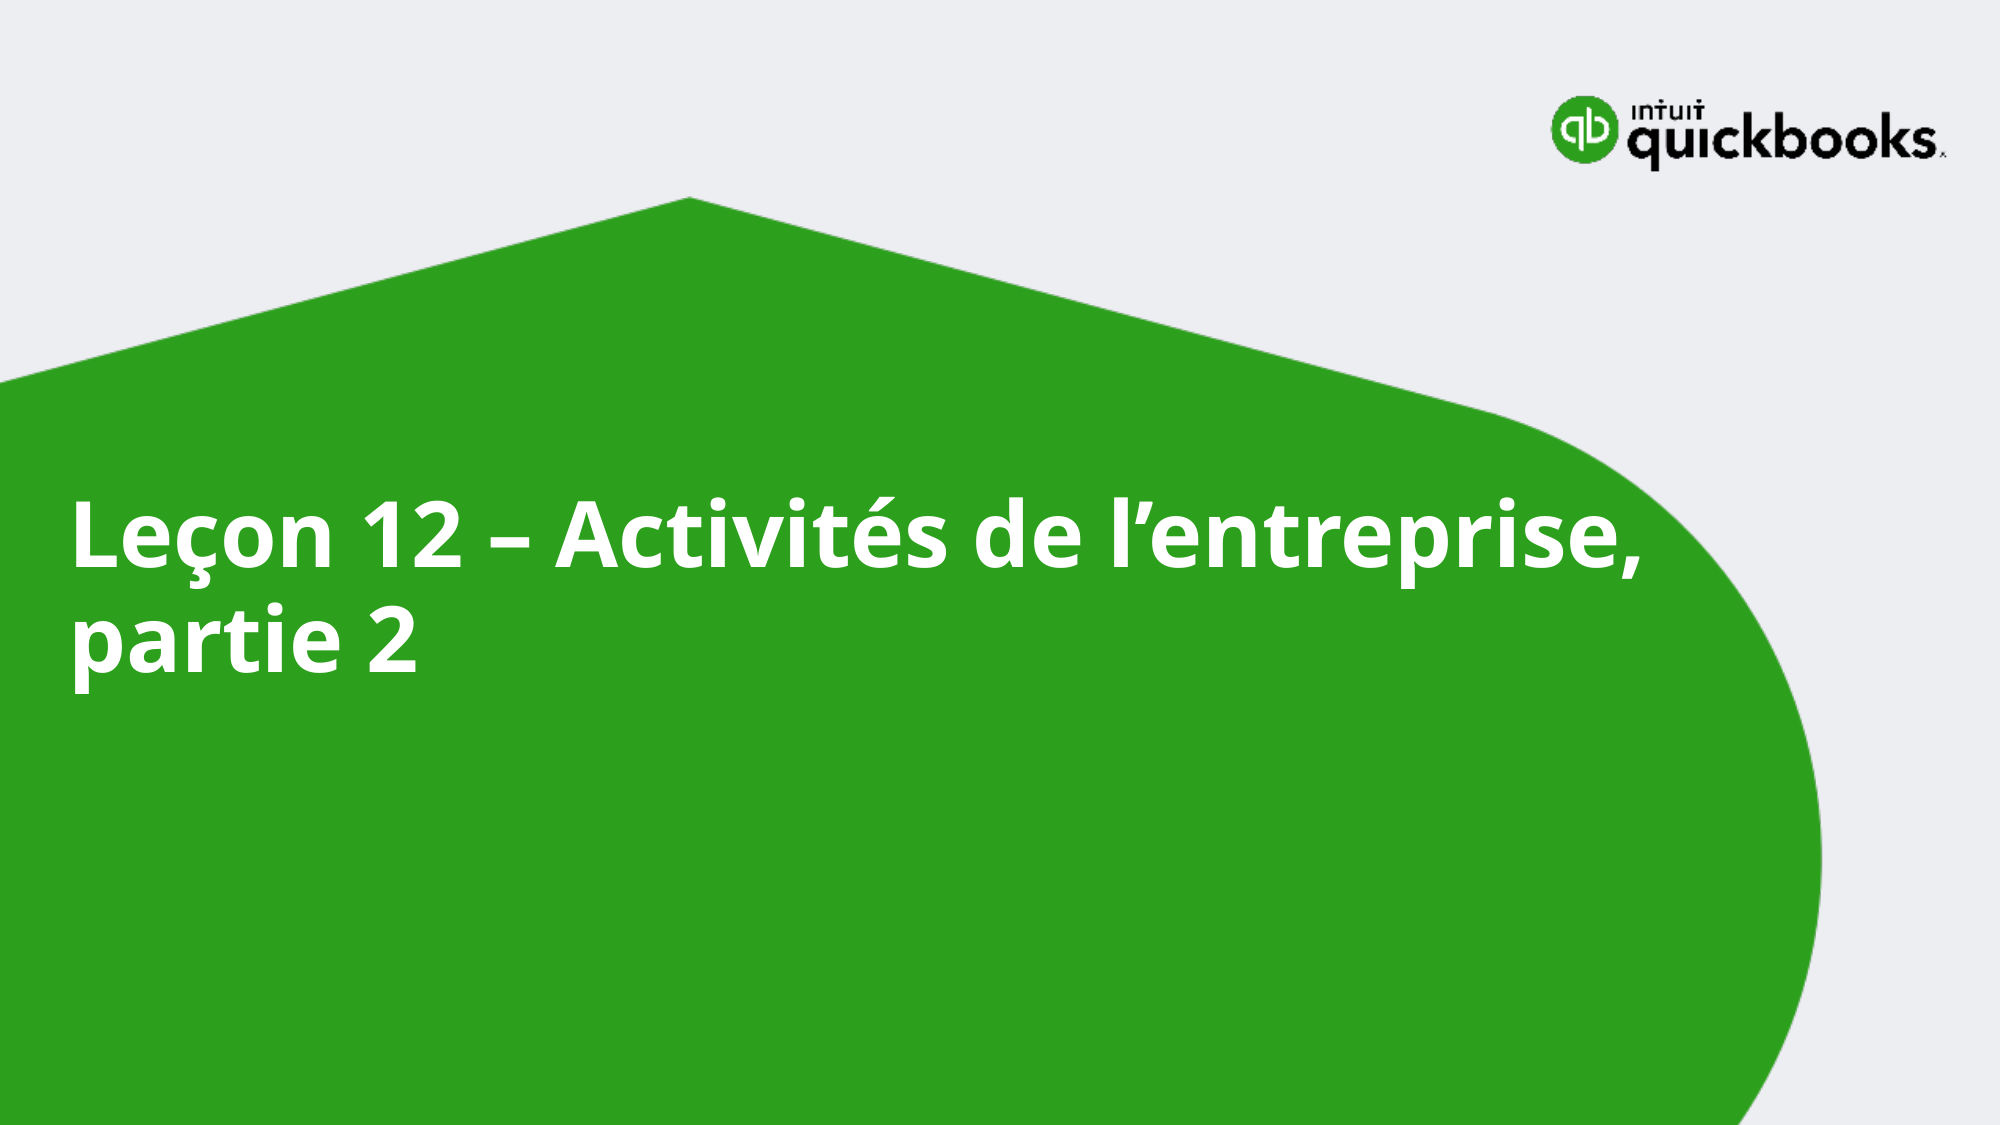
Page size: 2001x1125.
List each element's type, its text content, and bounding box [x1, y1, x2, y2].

title Leçon 12 – Activités de l’entreprise, partie 2 [53, 560, 1739, 701]
picture [1518, 62, 1970, 206]
